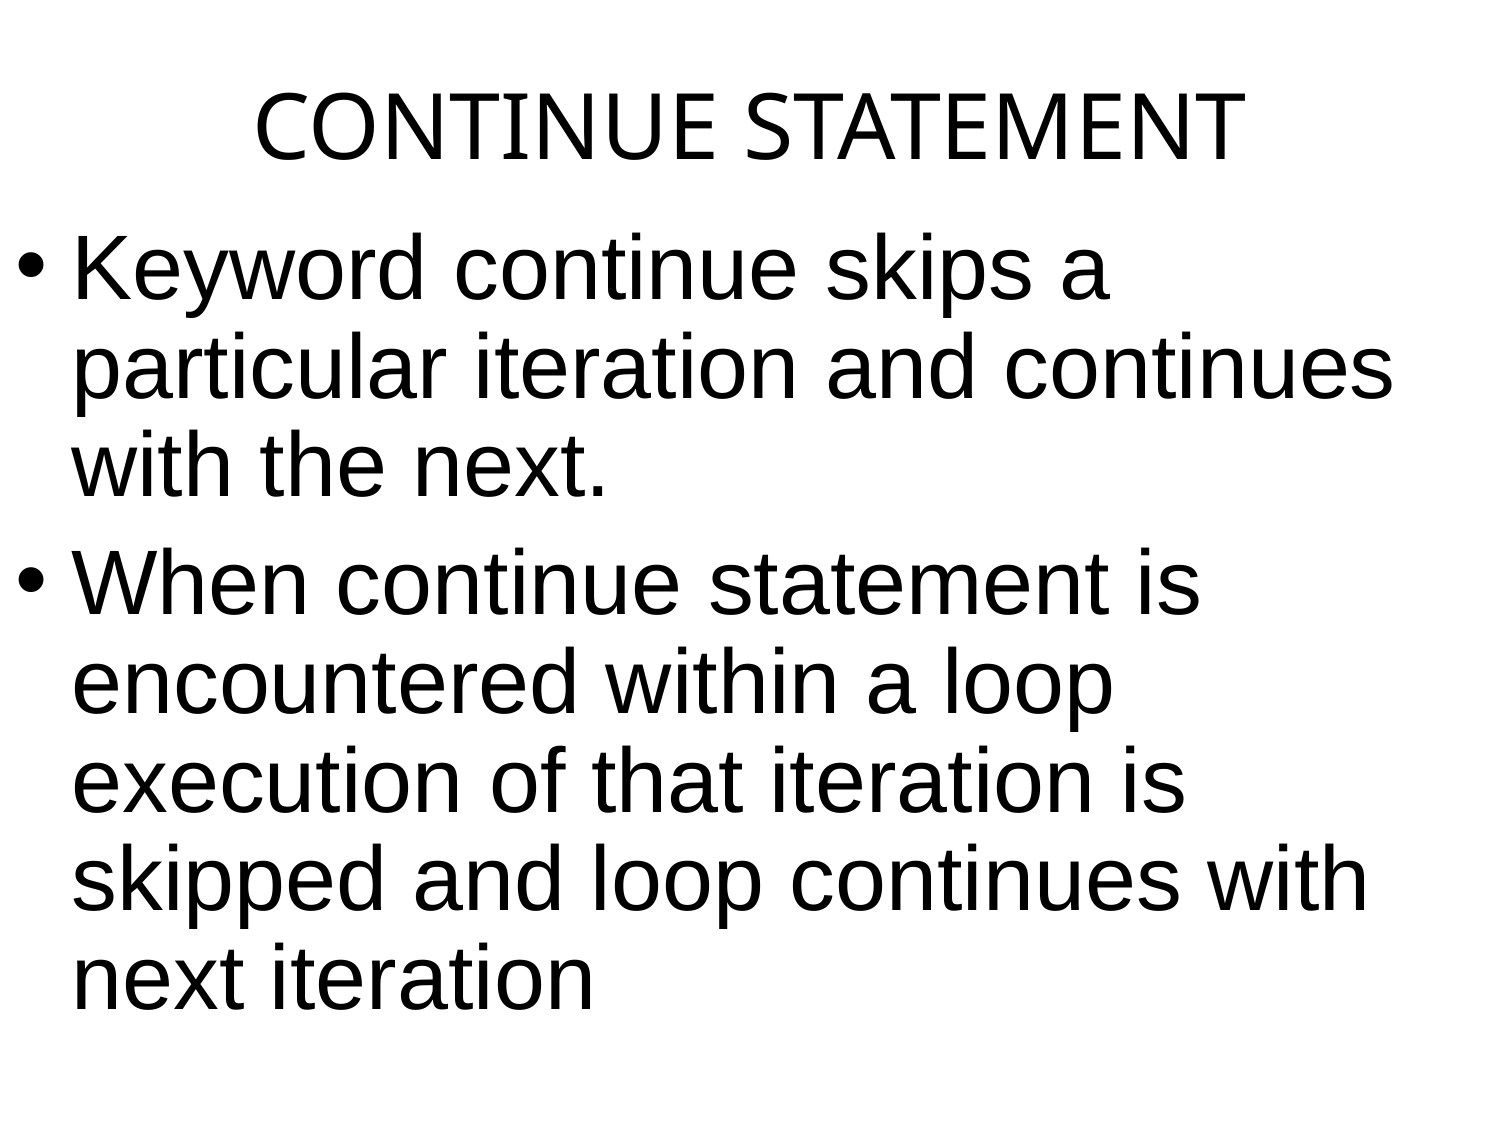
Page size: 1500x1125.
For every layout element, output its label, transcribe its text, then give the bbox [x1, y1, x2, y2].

title CONTINUE STATEMENT [75, 45, 1425, 200]
list Keyword continue skips a particular iteration and continues with the next. When continue statement is encountered within a loop execution of that iteration is skipped and loop continues with next iteration [0, 212, 1500, 1125]
